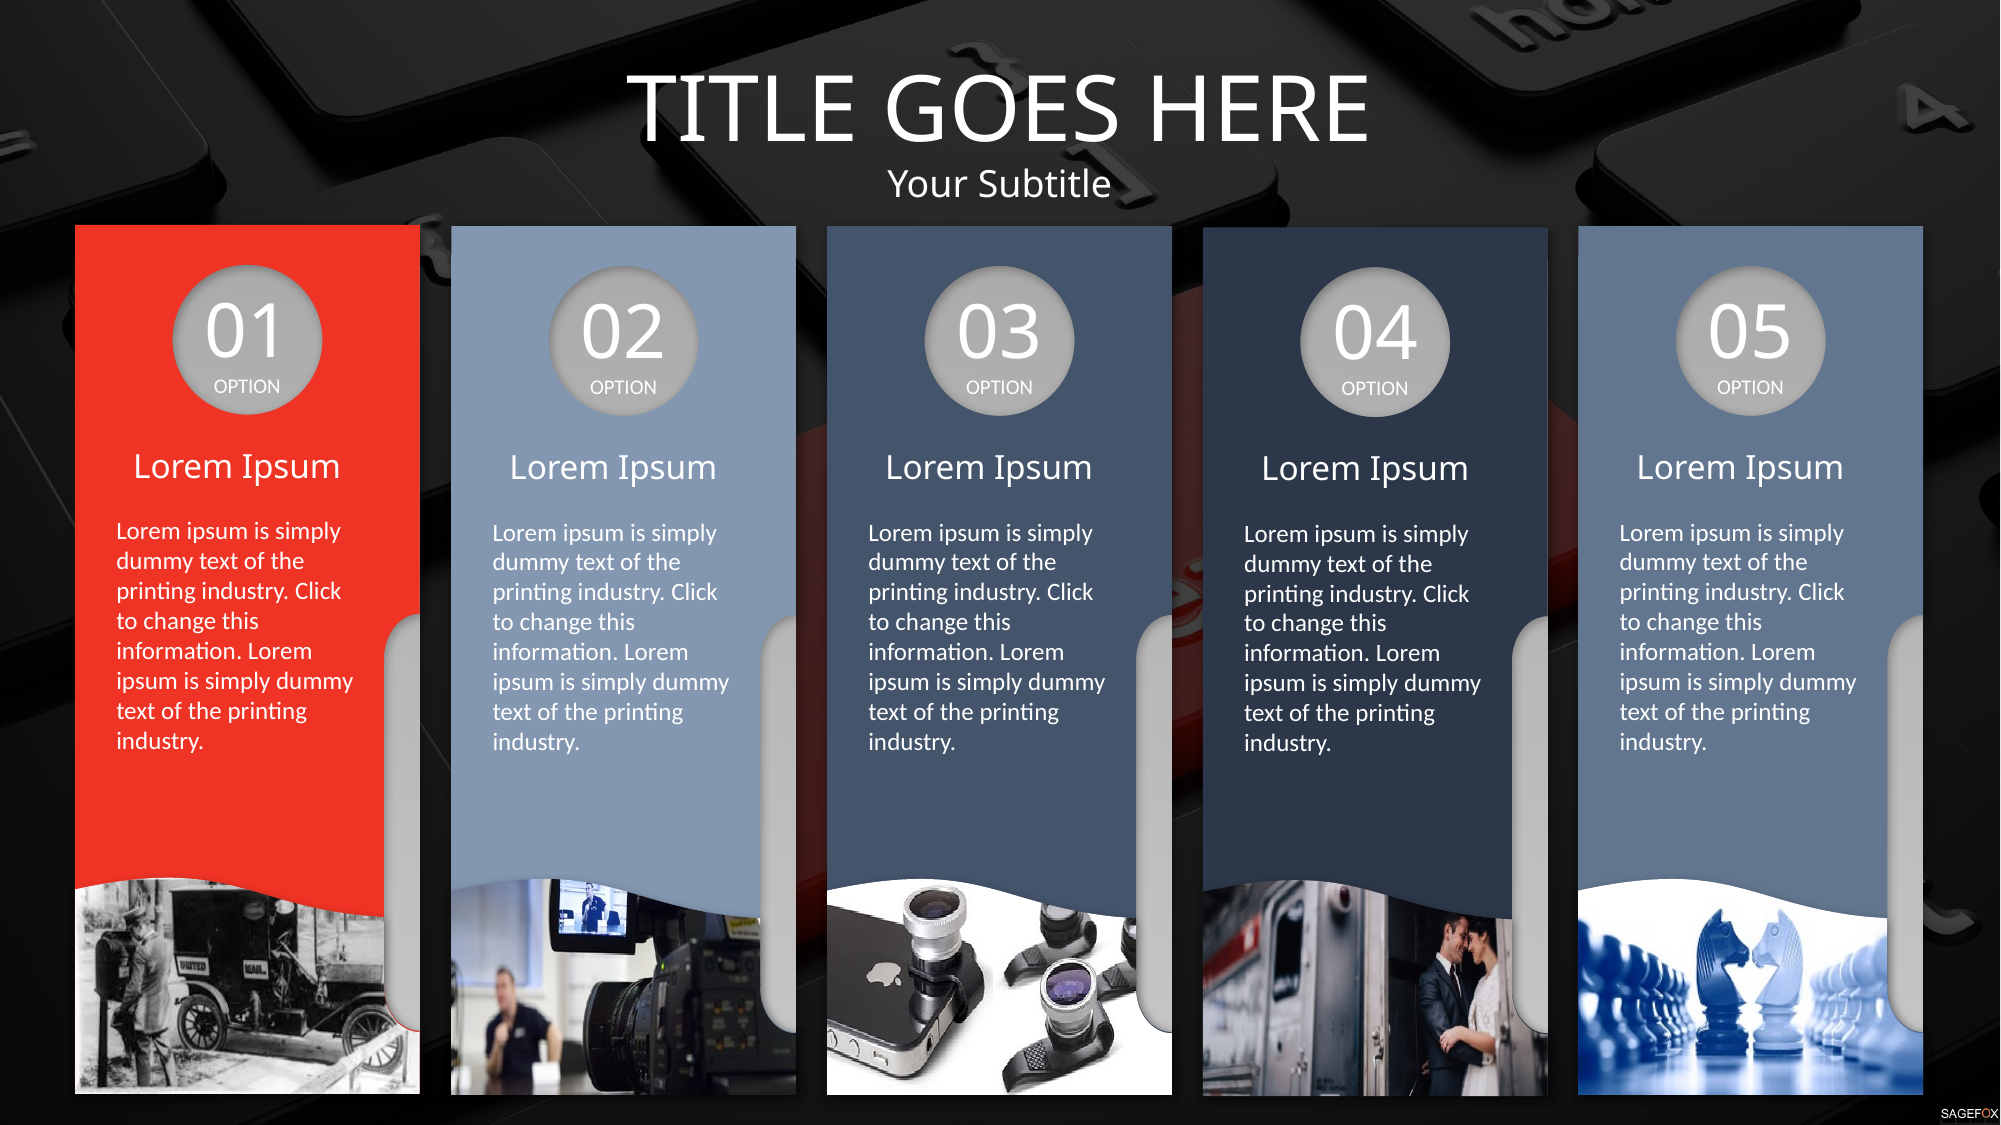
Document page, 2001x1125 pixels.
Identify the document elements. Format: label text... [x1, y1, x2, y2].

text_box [1578, 226, 1924, 1095]
text_box TITLE GOES HERE Your Subtitle [548, 42, 1452, 212]
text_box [1202, 227, 1548, 1097]
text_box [74, 224, 420, 1094]
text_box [827, 226, 1173, 1095]
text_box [451, 226, 797, 1095]
picture [0, 0, 2001, 1125]
